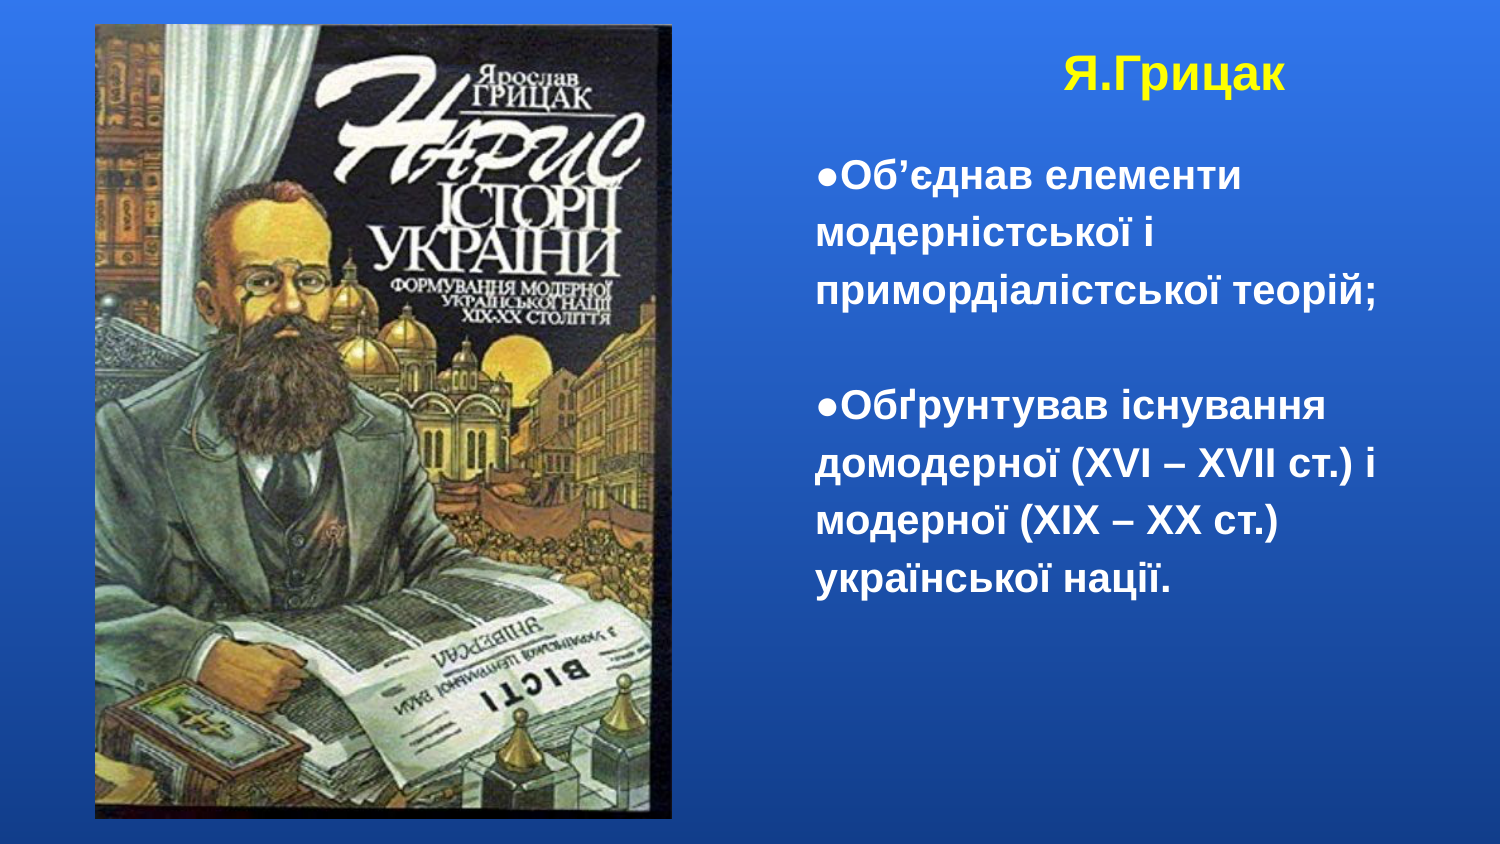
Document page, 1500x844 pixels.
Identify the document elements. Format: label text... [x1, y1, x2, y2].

picture [94, 24, 672, 819]
list ●Об’єднав елементи модерністської і примордіалістської теорій; ●Обґрунтував існування домодерної (XVI – XVII ст.) і модерної (XIX – XX ст.) української нації. [799, 124, 1450, 829]
title Я.Грицак [874, 24, 1474, 149]
